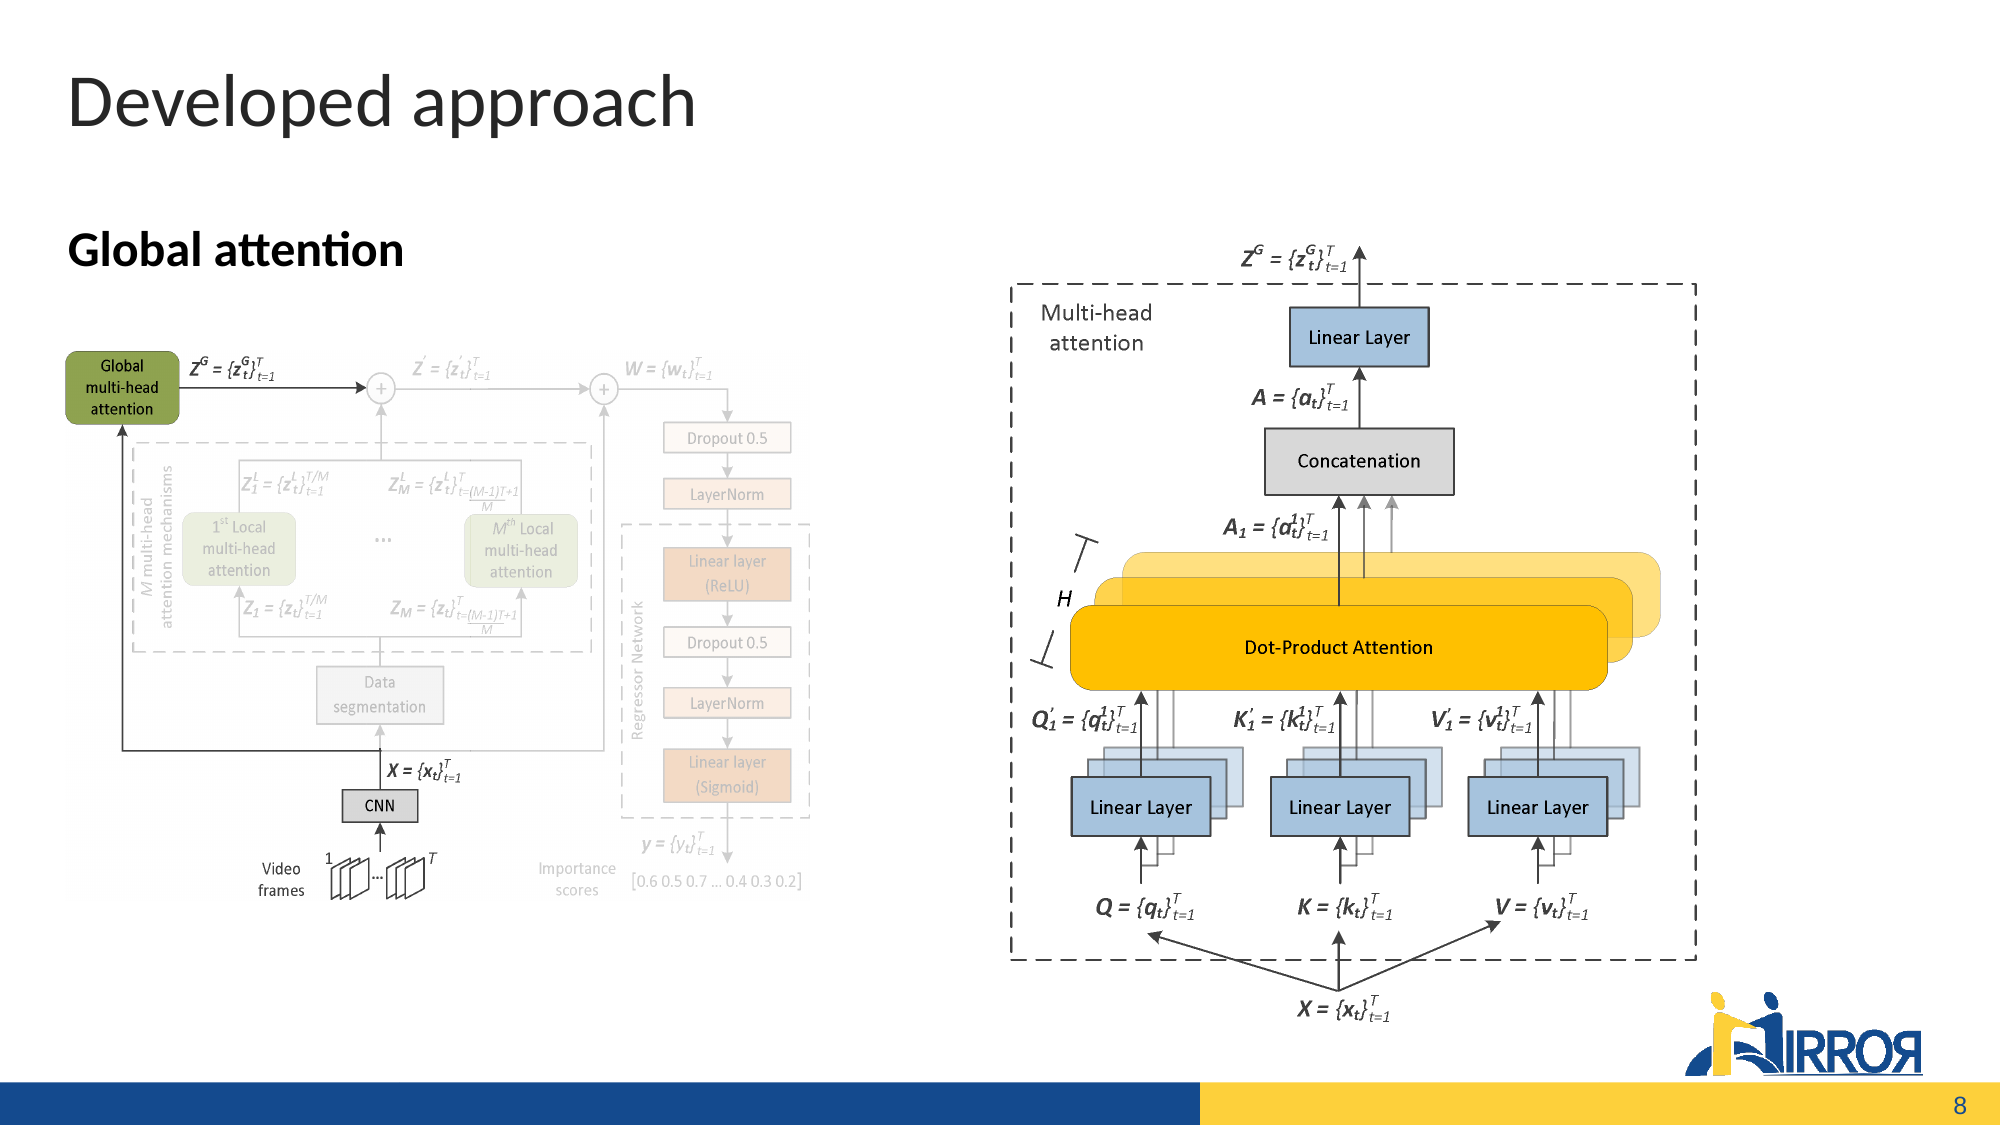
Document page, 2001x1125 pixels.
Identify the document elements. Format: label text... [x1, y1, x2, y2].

list Global attention [53, 208, 932, 1002]
slide_number 8 [1532, 1074, 1983, 1125]
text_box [65, 350, 818, 901]
list Developed approach [53, 42, 1952, 162]
picture [1008, 237, 1925, 1074]
